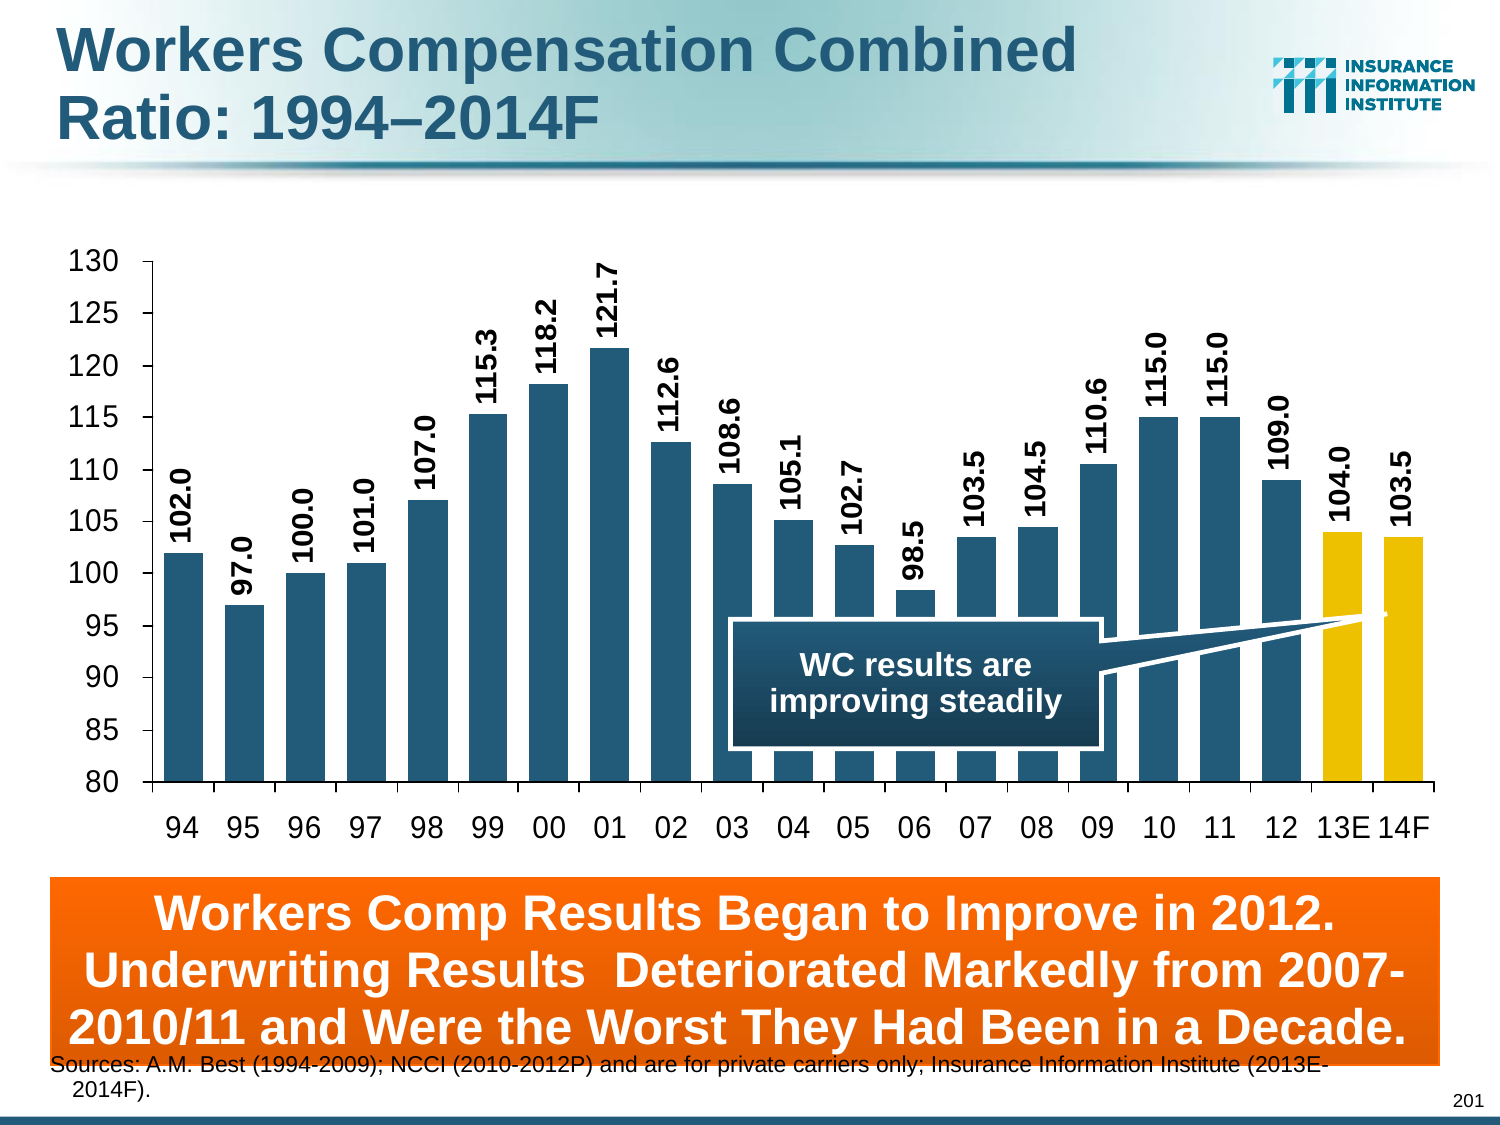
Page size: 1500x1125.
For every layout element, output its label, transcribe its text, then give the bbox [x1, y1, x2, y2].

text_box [55, 224, 1442, 862]
text_box Workers Comp Results Began to Improve in 2012. Underwriting Results Deteriorated Markedly from 2007-2010/11 and Were the Worst They Had Been in a Decade. [50, 878, 1440, 1066]
text_box Sources: A.M. Best (1994-2009); NCCI (2010-2012P) and are for private carriers only; Insurance Information Institute (2013E-2014F). [0, 1025, 1402, 1125]
picture [0, 0, 1500, 189]
slide_number 201 [1410, 1091, 1485, 1112]
title Workers Compensation Combined Ratio: 1994–2014F [48, 14, 1264, 157]
